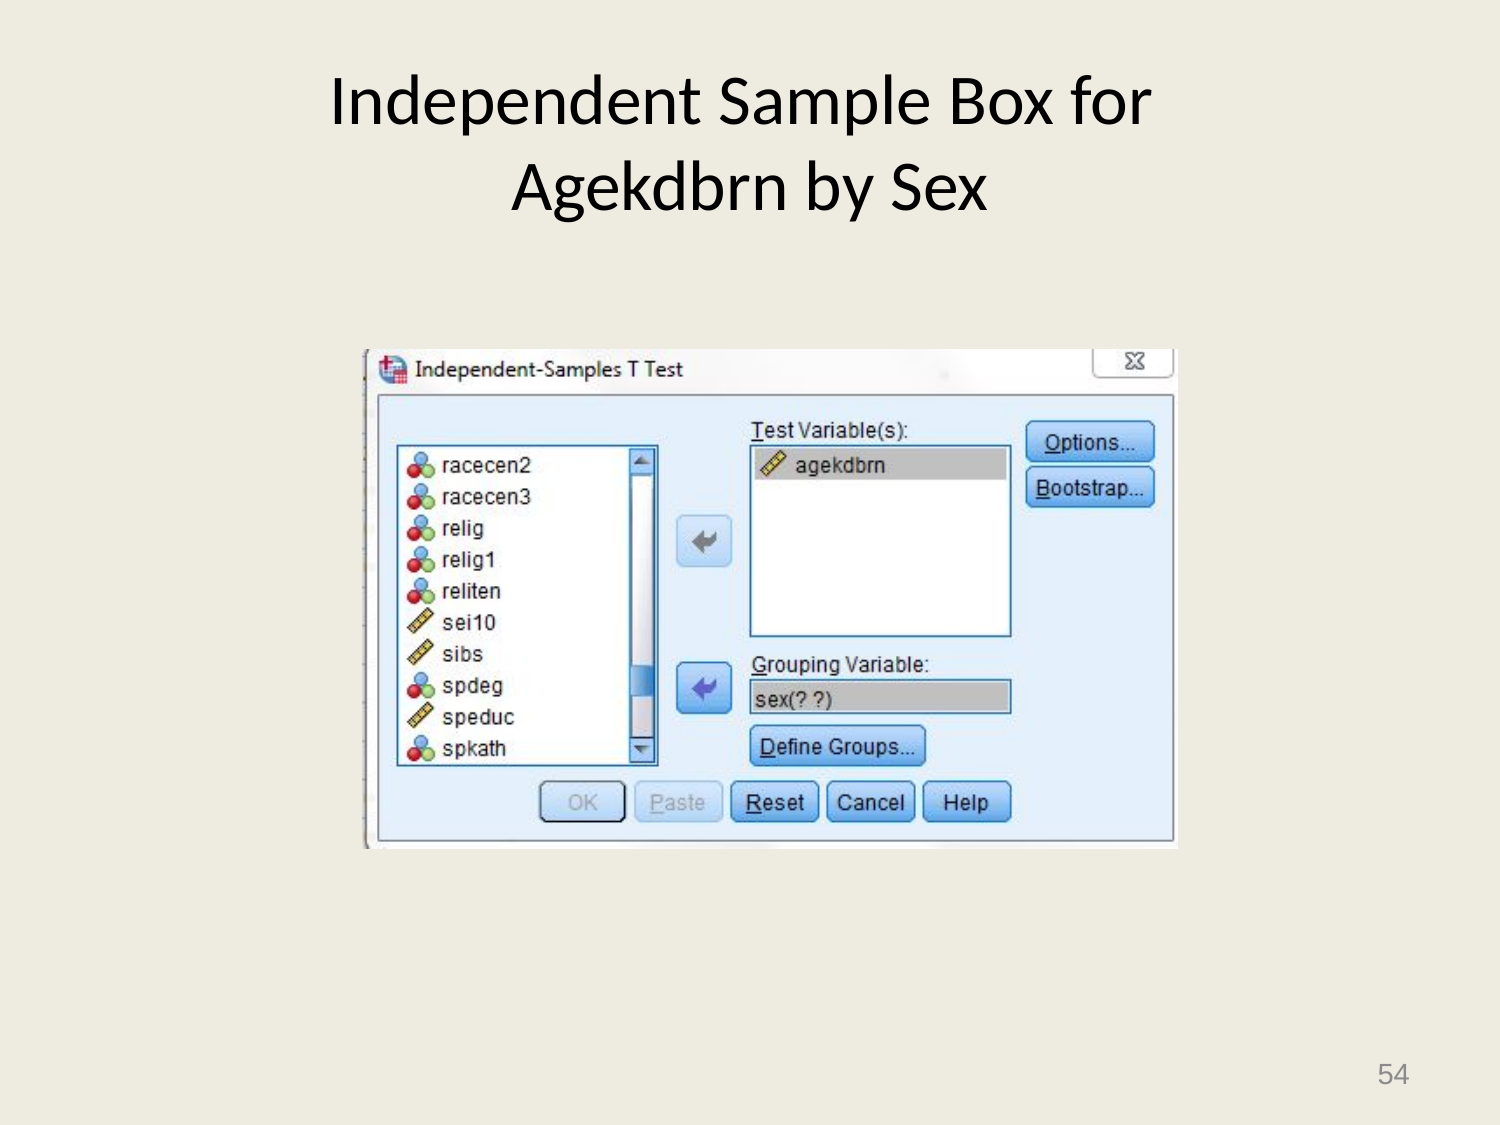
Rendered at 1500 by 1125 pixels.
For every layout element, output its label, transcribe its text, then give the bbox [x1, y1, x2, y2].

title Independent Sample Box for Agekdbrn by Sex [75, 45, 1425, 233]
slide_number 54 [1074, 1042, 1425, 1103]
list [362, 349, 1178, 850]
